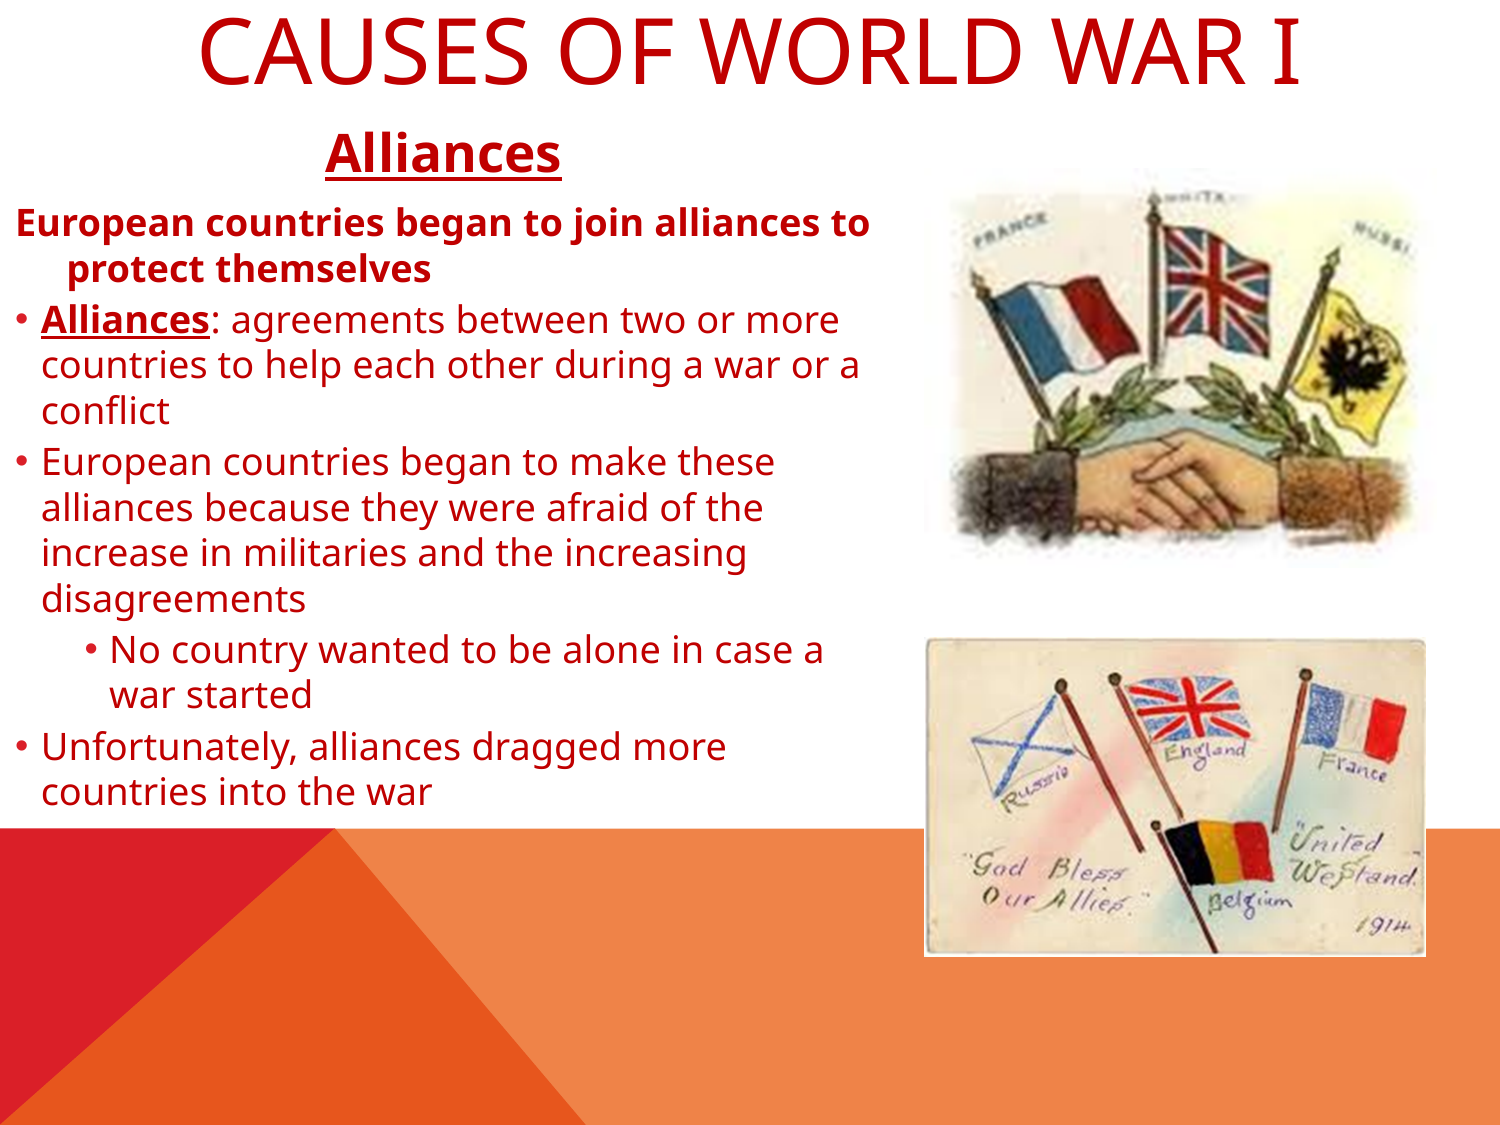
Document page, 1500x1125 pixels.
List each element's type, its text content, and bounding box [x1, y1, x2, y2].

list Alliances European countries began to join alliances to protect themselves Alliances: agreements between two or more countries to help each other during a war or a conflict European countries began to make these alliances because they were afraid of the increase in militaries and the increasing disagreements No country wanted to be alone in case a war started Unfortunately, alliances dragged more countries into the war [0, 112, 888, 825]
picture [924, 637, 1427, 957]
picture [924, 168, 1438, 568]
title Causes of World War I [0, 2, 1500, 93]
